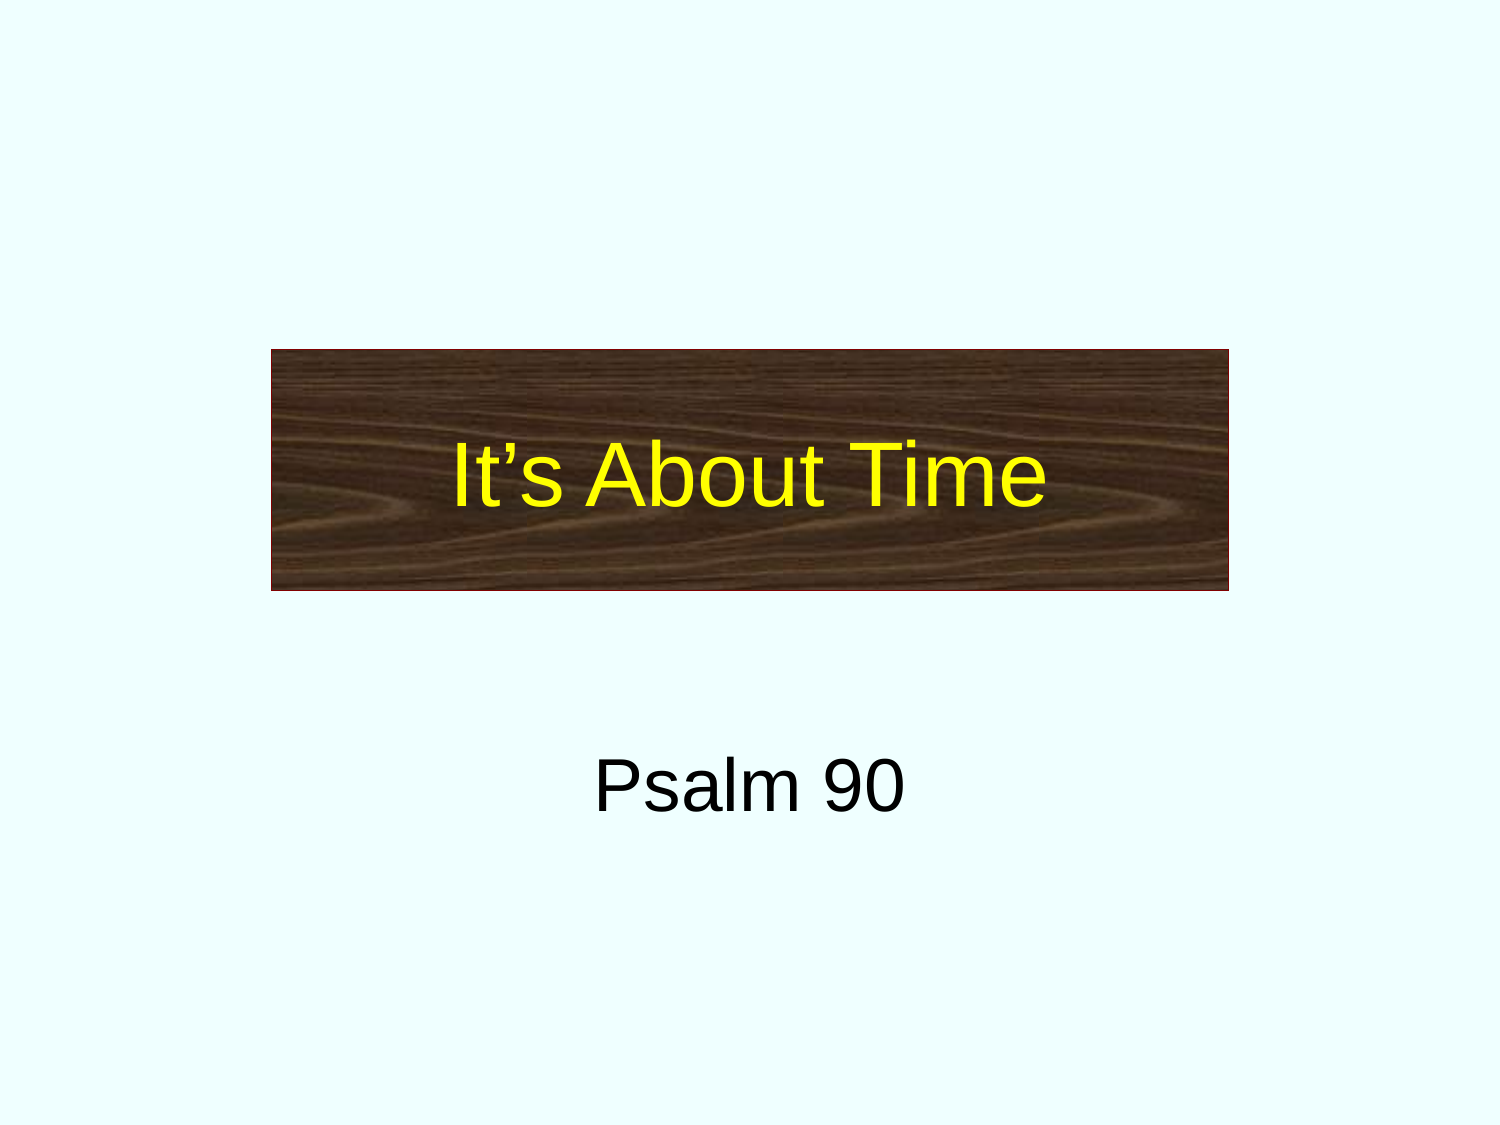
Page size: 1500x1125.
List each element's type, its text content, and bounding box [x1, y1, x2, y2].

title It’s About Time [271, 349, 1229, 591]
subtitle Psalm 90 [225, 637, 1275, 925]
